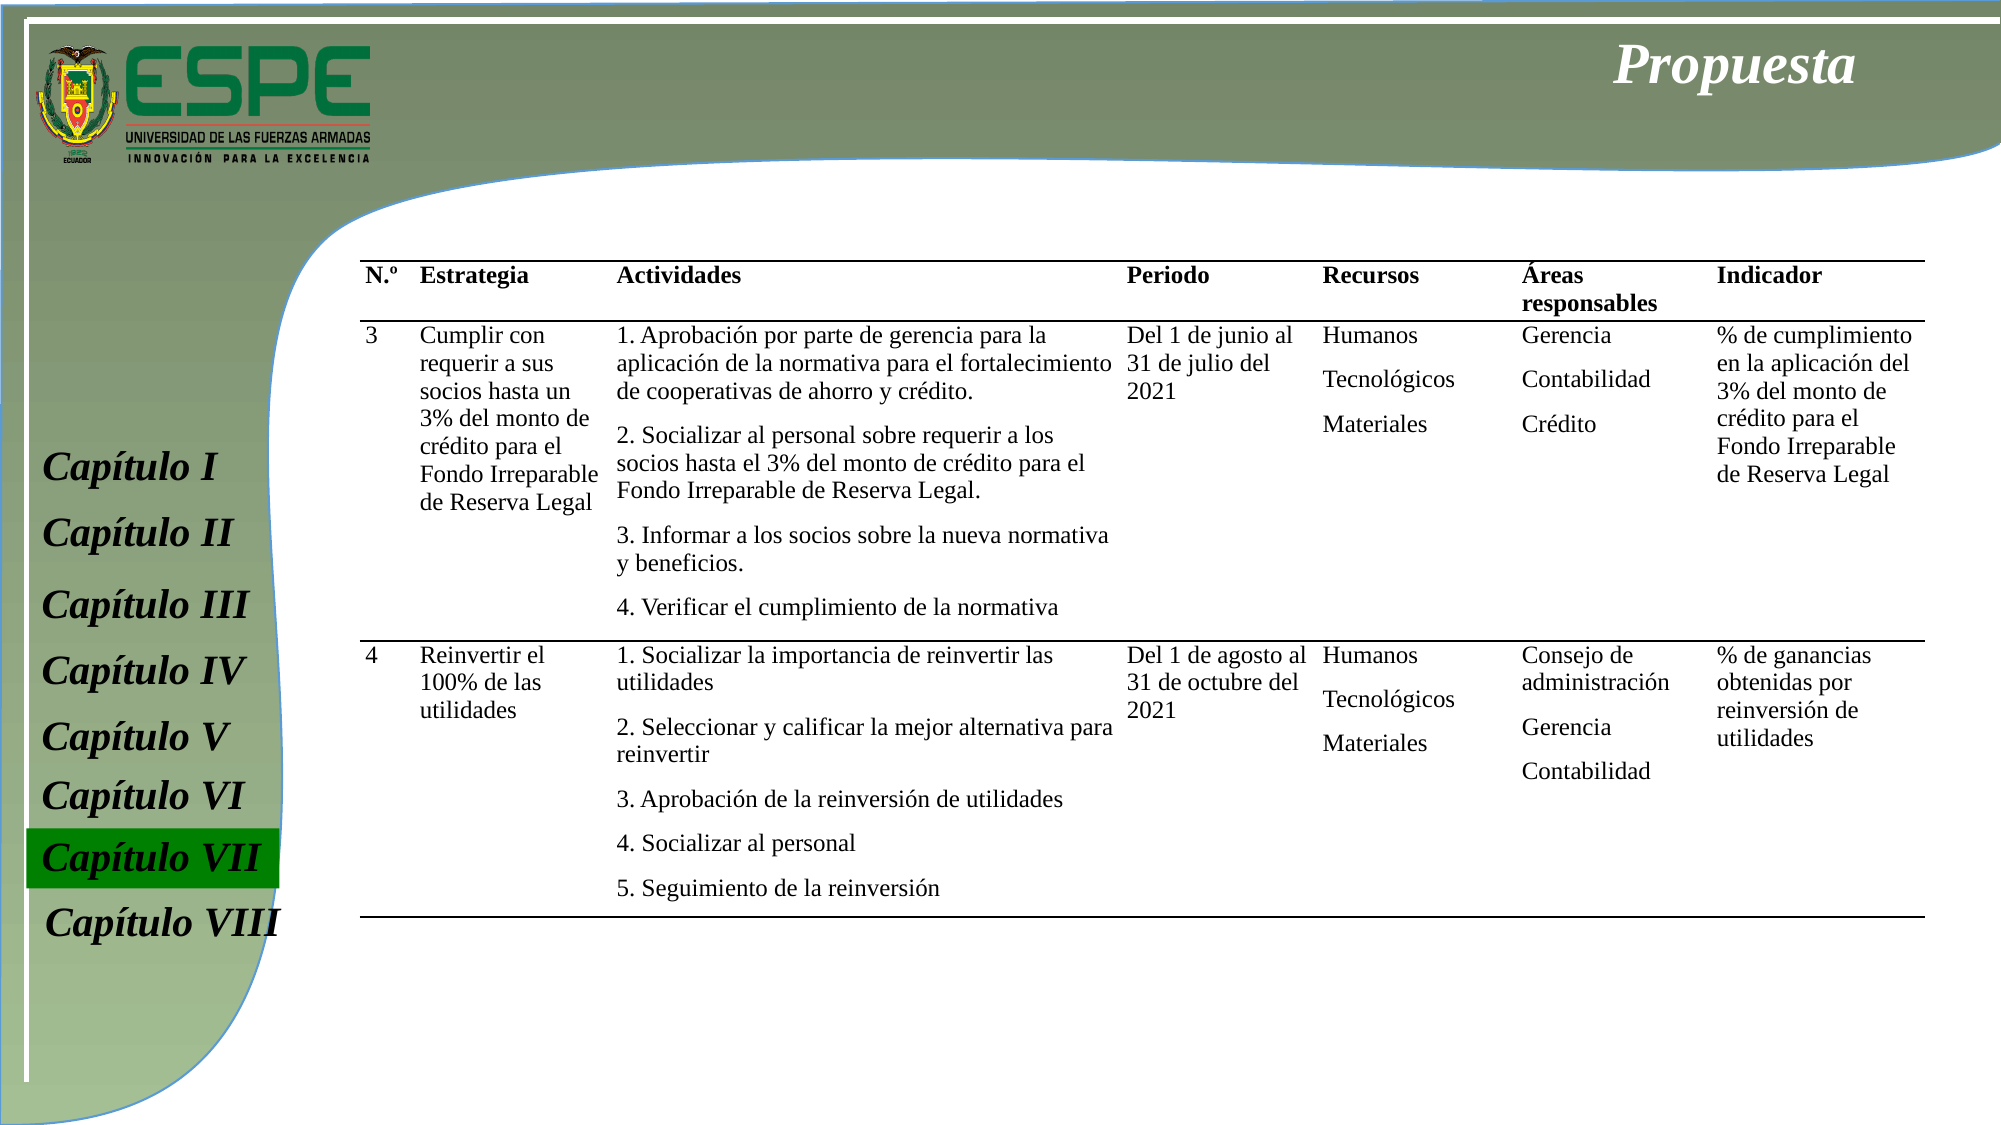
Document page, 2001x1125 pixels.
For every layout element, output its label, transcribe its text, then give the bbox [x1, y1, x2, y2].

text_box Capítulo III [27, 574, 280, 635]
table_header Periodo [1121, 262, 1317, 320]
table_cell Gerencia Contabilidad Crédito [1516, 322, 1711, 640]
table_cell 3 [360, 322, 414, 640]
table_cell Del 1 de junio al 31 de julio del 2021 [1121, 322, 1317, 640]
table_header Indicador [1711, 262, 1925, 320]
table_cell 1. Aprobación por parte de gerencia para la aplicación de la normativa para el fortalecimiento de cooperativas de ahorro y crédito. 2. Socializar al personal sobre requerir a los socios hasta el 3% del monto de crédito para el Fondo Irreparable de Reserva Legal. 3. Informar a los socios sobre la nueva normativa y beneficios. 4. Verificar el cumplimiento de la normativa [611, 322, 1121, 640]
table_header Actividades [611, 262, 1121, 320]
text_box Propuesta [1459, 25, 1872, 104]
text_box Capítulo VII [27, 828, 280, 889]
table_cell Cumplir con requerir a sus socios hasta un 3% del monto de crédito para el Fondo Irreparable de Reserva Legal [414, 322, 611, 640]
text_box Capítulo I [27, 436, 233, 497]
table_cell % de ganancias obtenidas por reinversión de utilidades [1711, 642, 1925, 916]
text_box Capítulo IV [27, 640, 280, 701]
table_cell 4 [360, 642, 414, 916]
table_cell % de cumplimiento en la aplicación del 3% del monto de crédito para el Fondo Irreparable de Reserva Legal [1711, 322, 1925, 640]
table_cell Consejo de administración Gerencia Contabilidad [1516, 642, 1711, 916]
table_header N.º [360, 262, 414, 320]
table_cell 1. Socializar la importancia de reinvertir las utilidades 2. Seleccionar y calificar la mejor alternativa para reinvertir 3. Aprobación de la reinversión de utilidades 4. Socializar al personal 5. Seguimiento de la reinversión [611, 642, 1121, 916]
table_cell Humanos Tecnológicos Materiales [1317, 322, 1516, 640]
table_cell Reinvertir el 100% de las utilidades [414, 642, 611, 916]
table_cell Humanos Tecnológicos Materiales [1317, 642, 1516, 916]
text_box Capítulo VI [27, 766, 280, 827]
text_box Capítulo V [27, 706, 280, 766]
table_header Áreas responsables [1516, 262, 1711, 320]
text_box Capítulo II [27, 503, 249, 564]
picture [36, 45, 370, 163]
table_header Recursos [1317, 262, 1516, 320]
table_header Estrategia [414, 262, 611, 320]
text_box [0, 0, 2000, 1125]
table_cell Del 1 de agosto al 31 de octubre del 2021 [1121, 642, 1317, 916]
text_box Capítulo VIII [29, 893, 299, 954]
